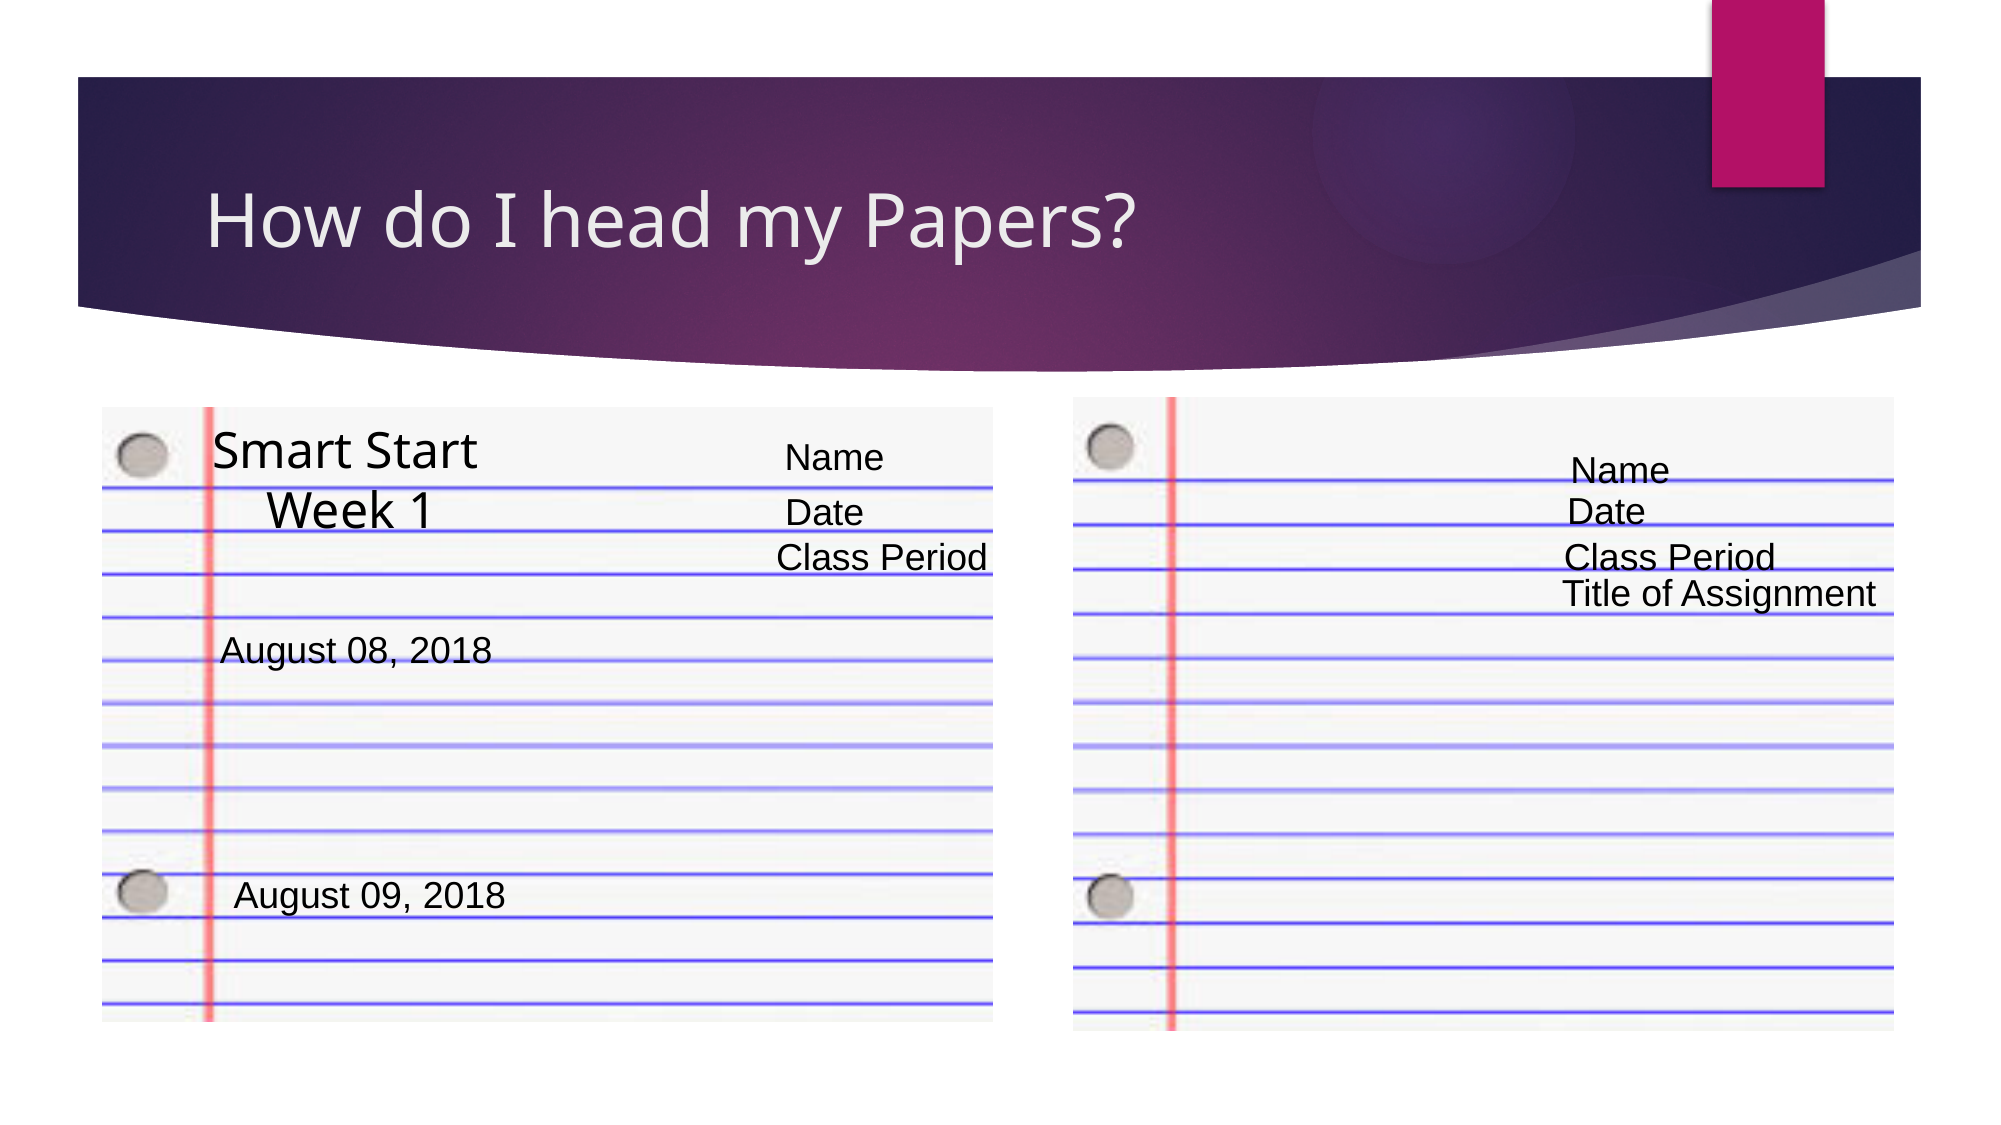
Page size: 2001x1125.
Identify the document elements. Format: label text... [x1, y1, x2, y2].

picture [1073, 397, 1894, 1031]
title How do I head my Papers? [189, 159, 1627, 276]
text_box Class Period [998, 525, 1003, 586]
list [101, 406, 993, 1022]
